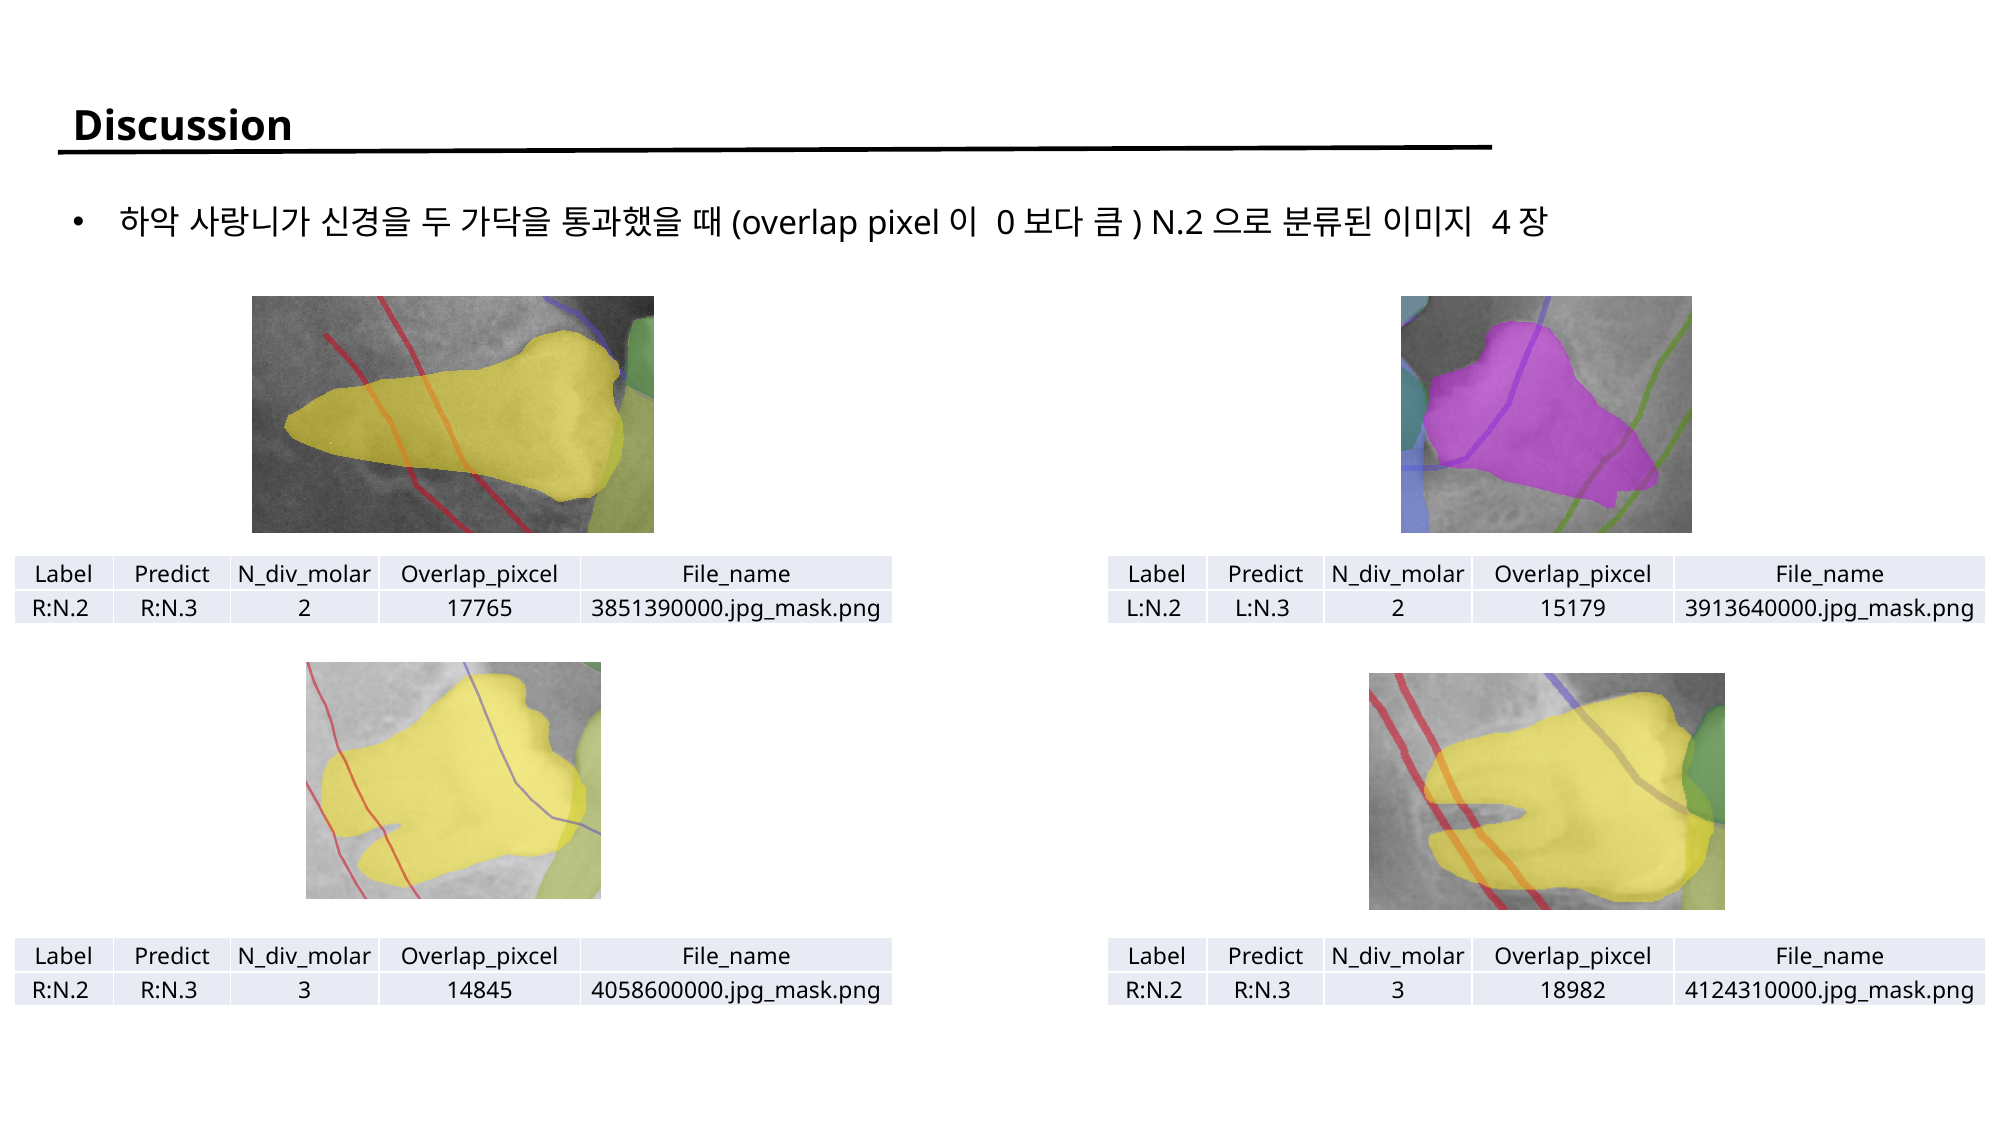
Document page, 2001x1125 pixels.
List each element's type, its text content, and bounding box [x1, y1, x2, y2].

table_cell R:N.3 [1208, 973, 1323, 1005]
table_header File_name [1675, 938, 1985, 971]
table_header N_div_molar [231, 938, 378, 971]
table_cell 15179 [1473, 591, 1673, 623]
table_header Overlap_pixcel [1473, 556, 1673, 589]
table_cell 2 [1325, 591, 1471, 623]
table_header Predict [1208, 556, 1323, 589]
table_cell R:N.2 [1108, 973, 1206, 1005]
table_header N_div_molar [1325, 938, 1471, 971]
text_box Discussion [57, 66, 1943, 156]
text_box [57, 147, 1492, 153]
table_header Label [15, 938, 113, 971]
table_header Predict [1208, 938, 1323, 971]
table_header Overlap_pixcel [380, 556, 580, 589]
table_cell 3913640000.jpg_mask.png [1675, 591, 1985, 623]
table_cell 3 [231, 973, 378, 1005]
table_cell 3 [1325, 973, 1471, 1005]
table_header Overlap_pixcel [380, 938, 580, 971]
table_cell R:N.2 [15, 973, 113, 1005]
table_cell R:N.3 [114, 973, 230, 1005]
table_cell 4124310000.jpg_mask.png [1675, 973, 1985, 1005]
table_cell L:N.3 [1208, 591, 1323, 623]
table_cell 14845 [380, 973, 580, 1005]
table_header Predict [114, 938, 230, 971]
table_cell 2 [231, 591, 378, 623]
table_header File_name [581, 938, 892, 971]
table_header N_div_molar [1325, 556, 1471, 589]
table_cell 18982 [1473, 973, 1673, 1005]
table_header File_name [1675, 556, 1985, 589]
text_box 하악 사랑니가 신경을 두 가닥을 통과했을 때(overlap pixel이 0보다 큼) N.2으로 분류된 이미지 4장 [57, 174, 1912, 249]
table_cell 4058600000.jpg_mask.png [581, 973, 892, 1005]
table_header File_name [581, 556, 892, 589]
picture [306, 662, 601, 899]
table_cell 3851390000.jpg_mask.png [581, 591, 892, 623]
table_header N_div_molar [231, 556, 378, 589]
table_cell R:N.3 [114, 591, 230, 623]
table_header Predict [114, 556, 230, 589]
table_cell 17765 [380, 591, 580, 623]
table_cell L:N.2 [1108, 591, 1206, 623]
picture [1369, 673, 1725, 910]
picture [1401, 296, 1692, 533]
table_header Label [1108, 938, 1206, 971]
picture [252, 296, 654, 533]
table_cell R:N.2 [15, 591, 113, 623]
table_header Label [1108, 556, 1206, 589]
table_header Overlap_pixcel [1473, 938, 1673, 971]
table_header Label [15, 556, 113, 589]
